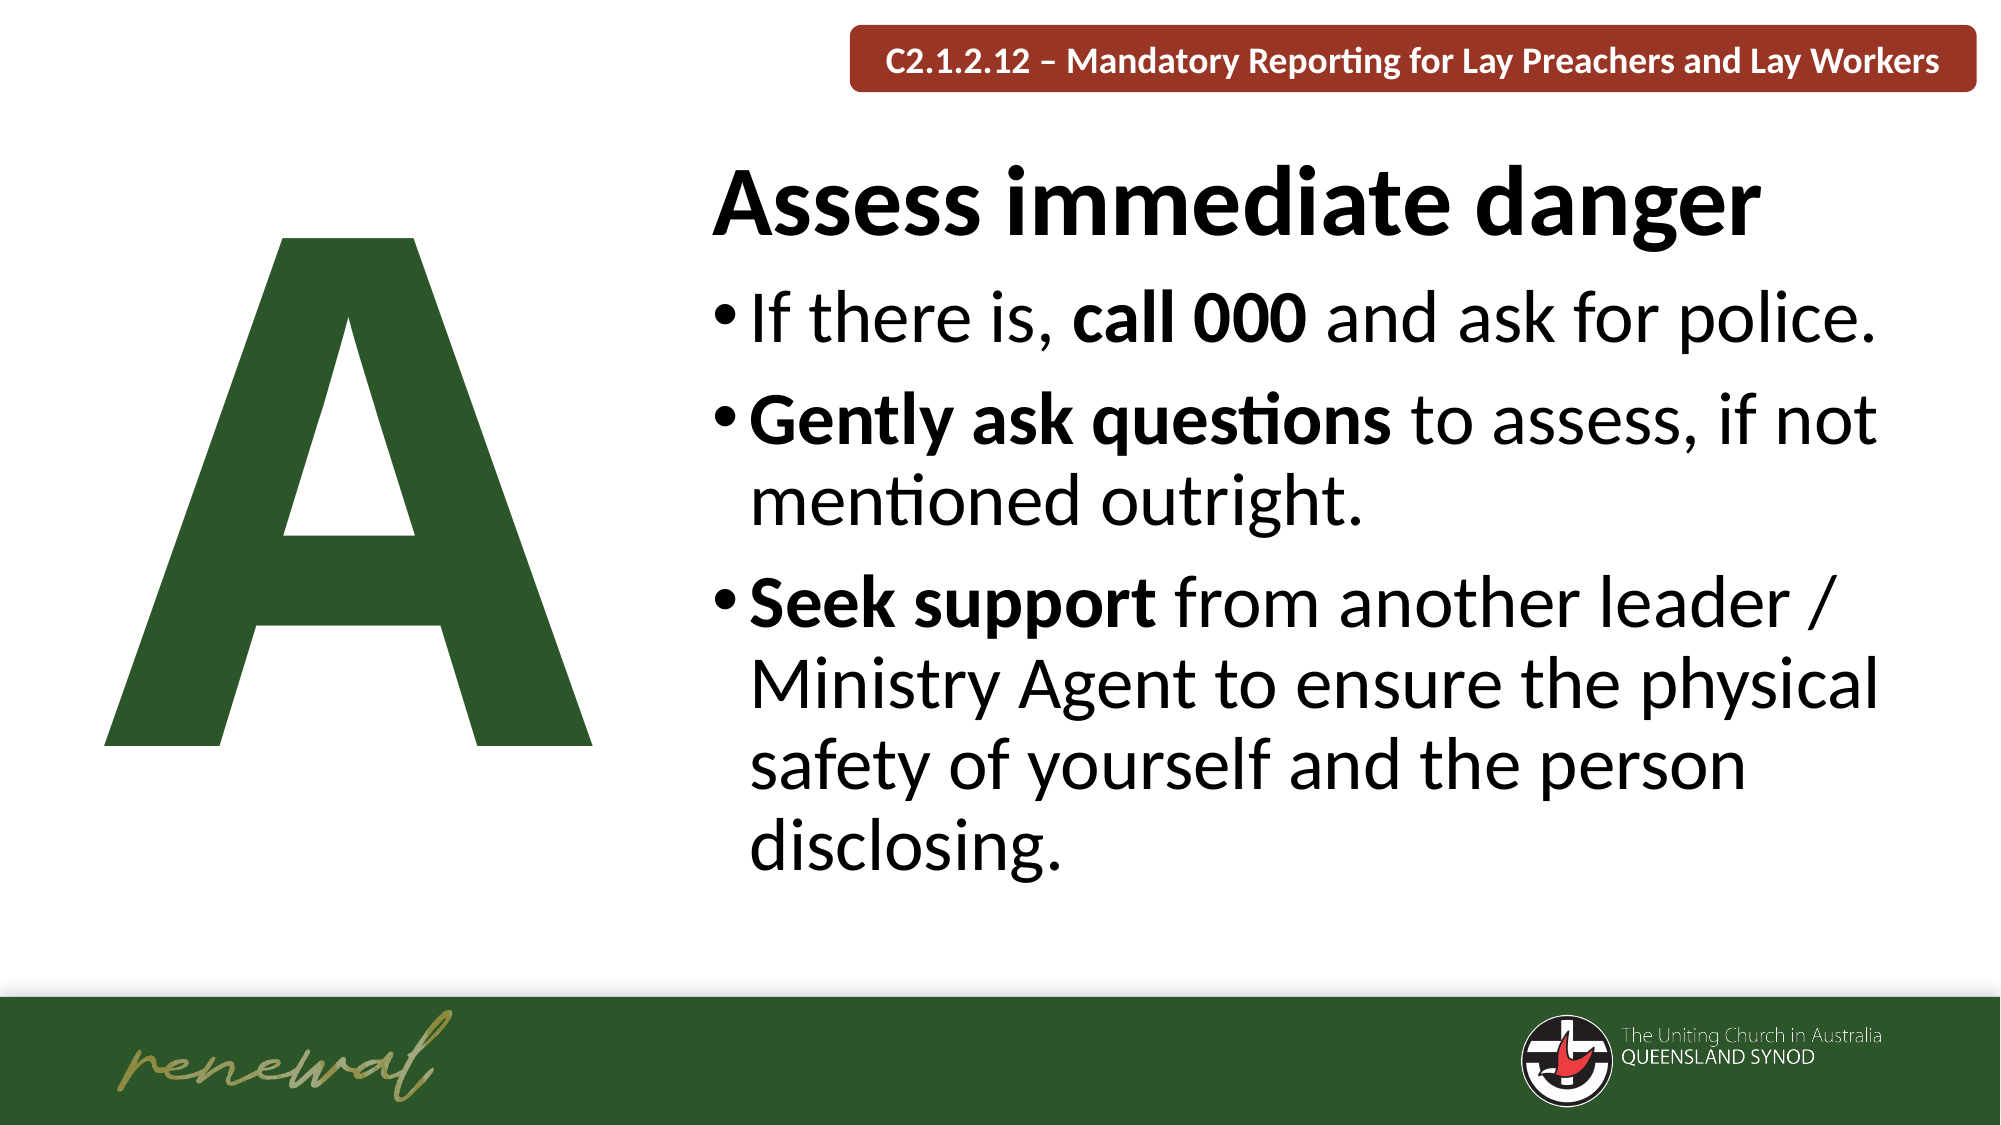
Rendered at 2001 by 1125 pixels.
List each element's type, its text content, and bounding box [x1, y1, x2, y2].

picture [1518, 1011, 1884, 1111]
text_box A [0, 73, 698, 961]
title Assess immediate danger [698, 94, 1977, 270]
list If there is, call 000 and ask for police. Gently ask questions to assess, if not mentioned outright. Seek support from another leader / Ministry Agent to ensure the physical safety of yourself and the person disclosing. [697, 270, 1977, 985]
text_box C2.1.2.12 – Mandatory Reporting for Lay Preachers and Lay Workers [849, 24, 1977, 93]
